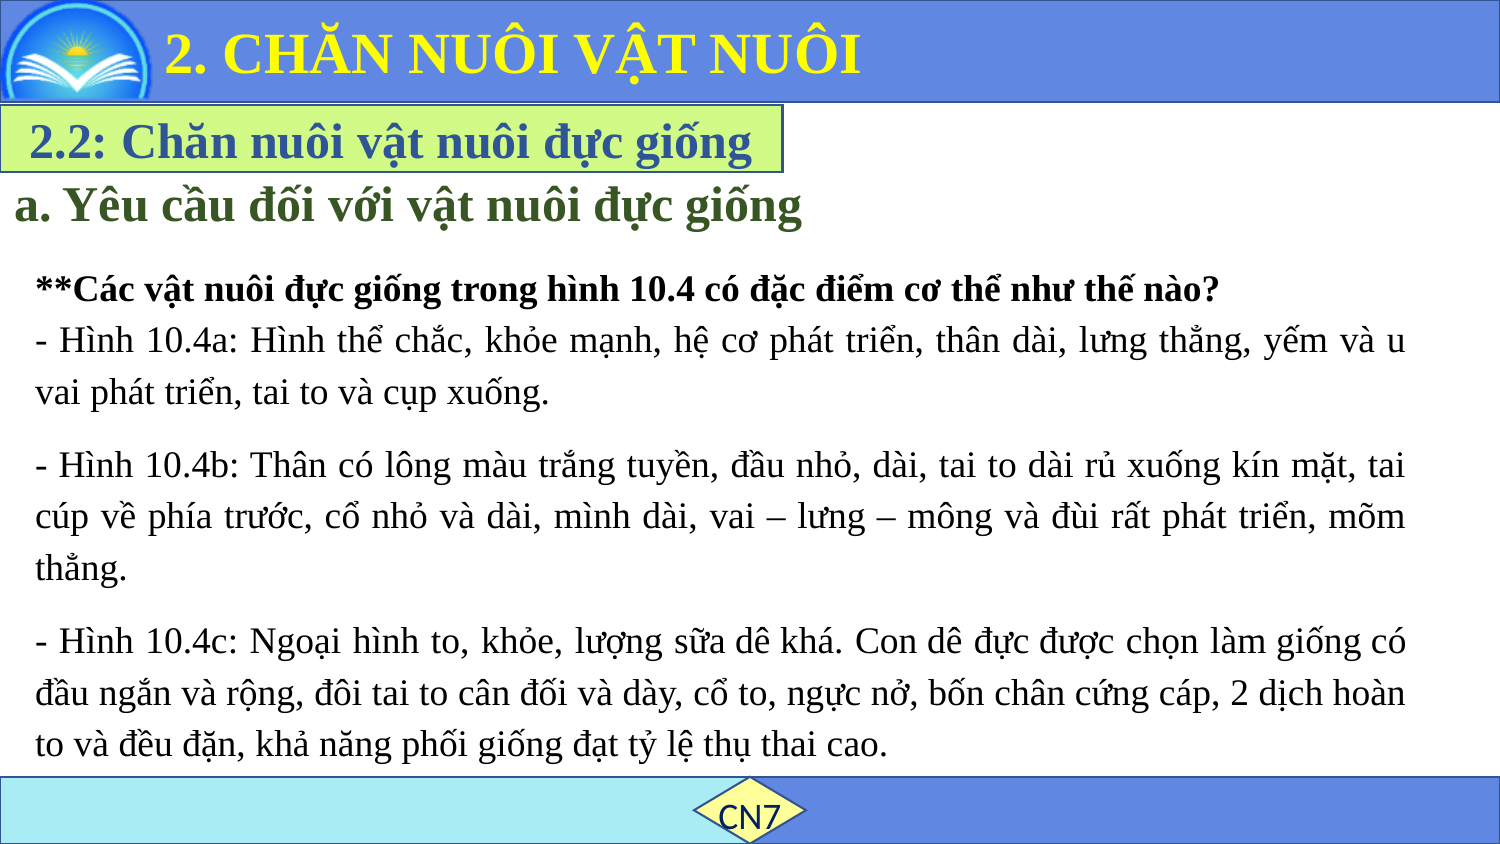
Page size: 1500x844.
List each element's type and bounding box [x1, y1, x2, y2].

text_box [0, 0, 1500, 844]
